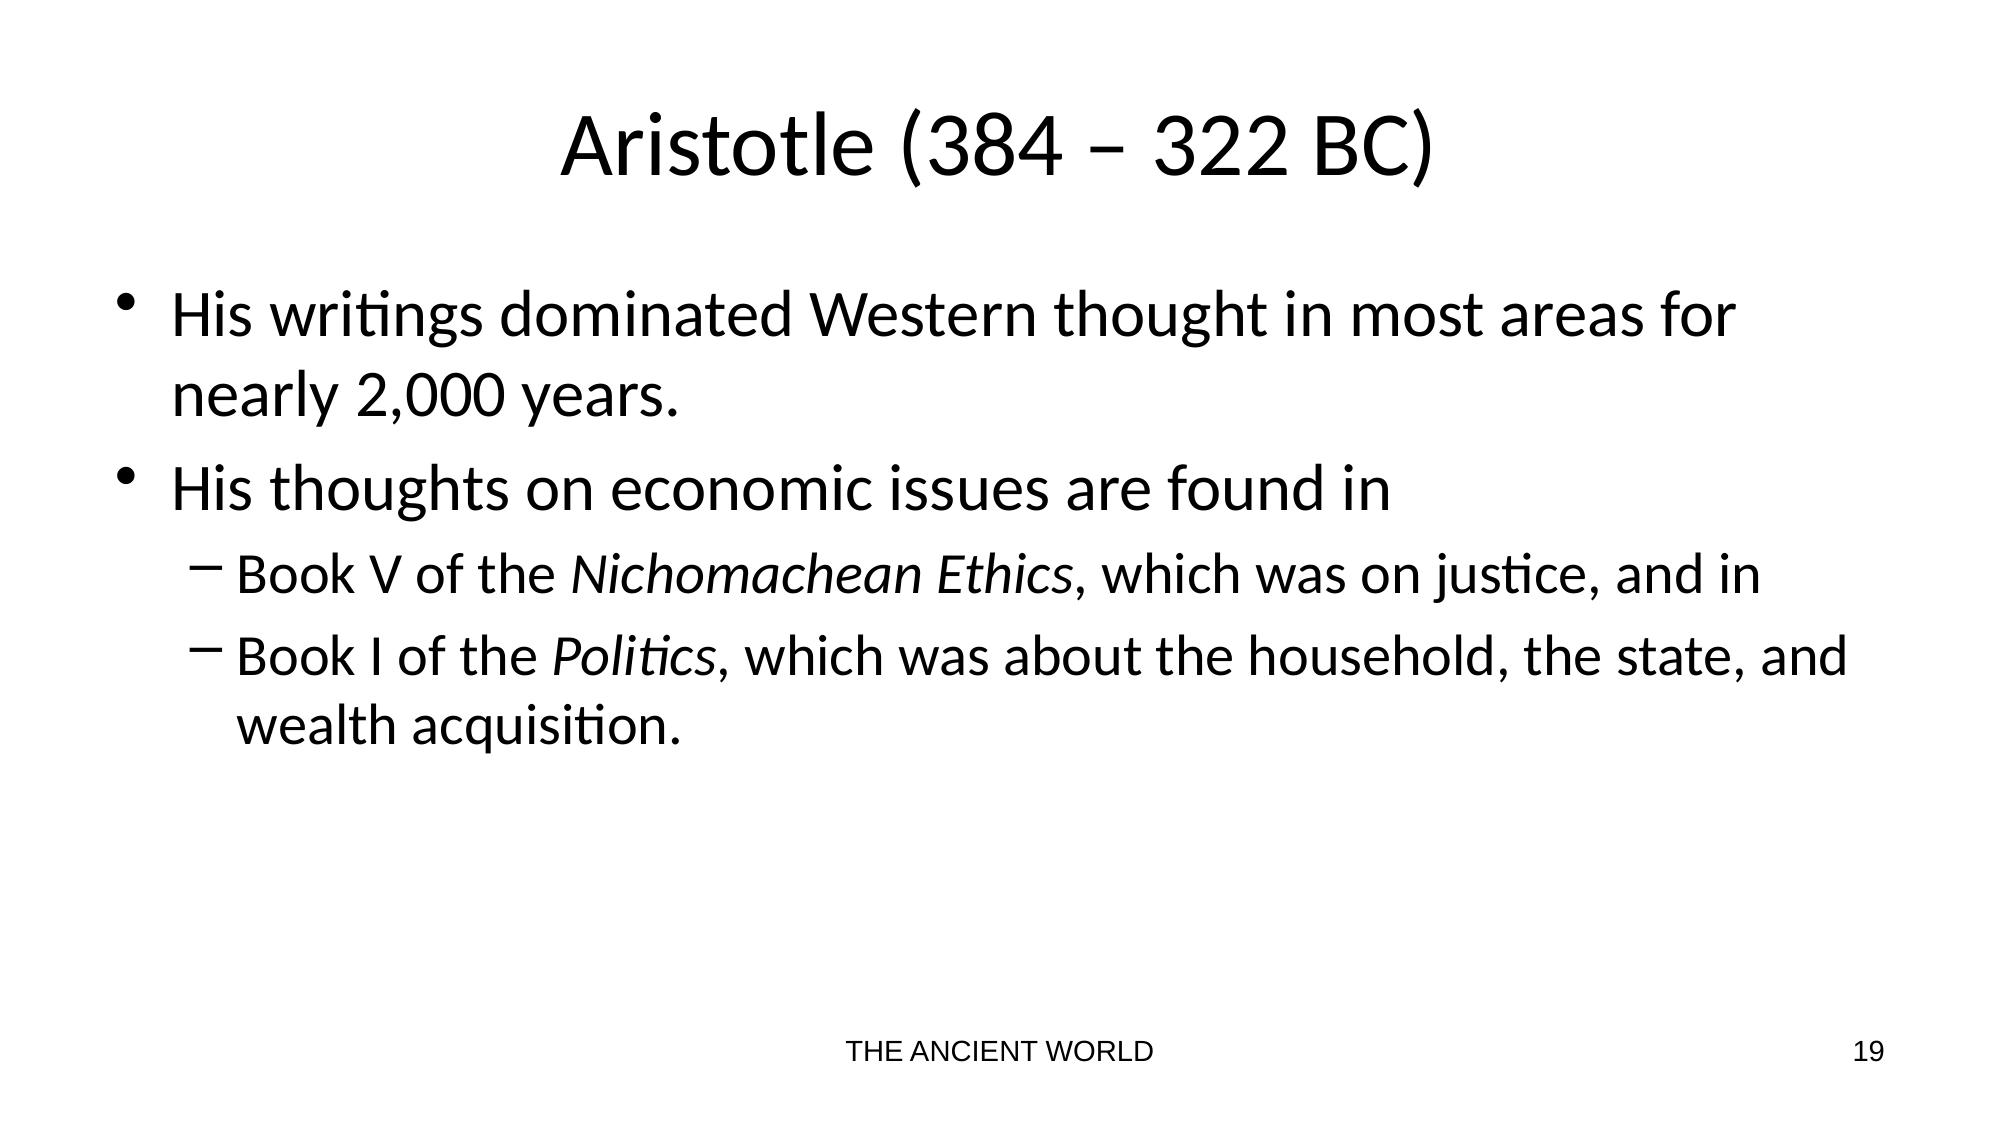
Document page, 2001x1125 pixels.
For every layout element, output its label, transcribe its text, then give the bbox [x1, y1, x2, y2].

title Aristotle (384 – 322 BC) [99, 45, 1900, 233]
slide_number 19 [1433, 1024, 1901, 1103]
list His writings dominated Western thought in most areas for nearly 2,000 years. His thoughts on economic issues are found in Book V of the Nichomachean Ethics, which was on justice, and in Book I of the Politics, which was about the household, the state, and wealth acquisition. [99, 262, 1900, 1005]
footer THE ANCIENT WORLD [683, 1024, 1317, 1103]
